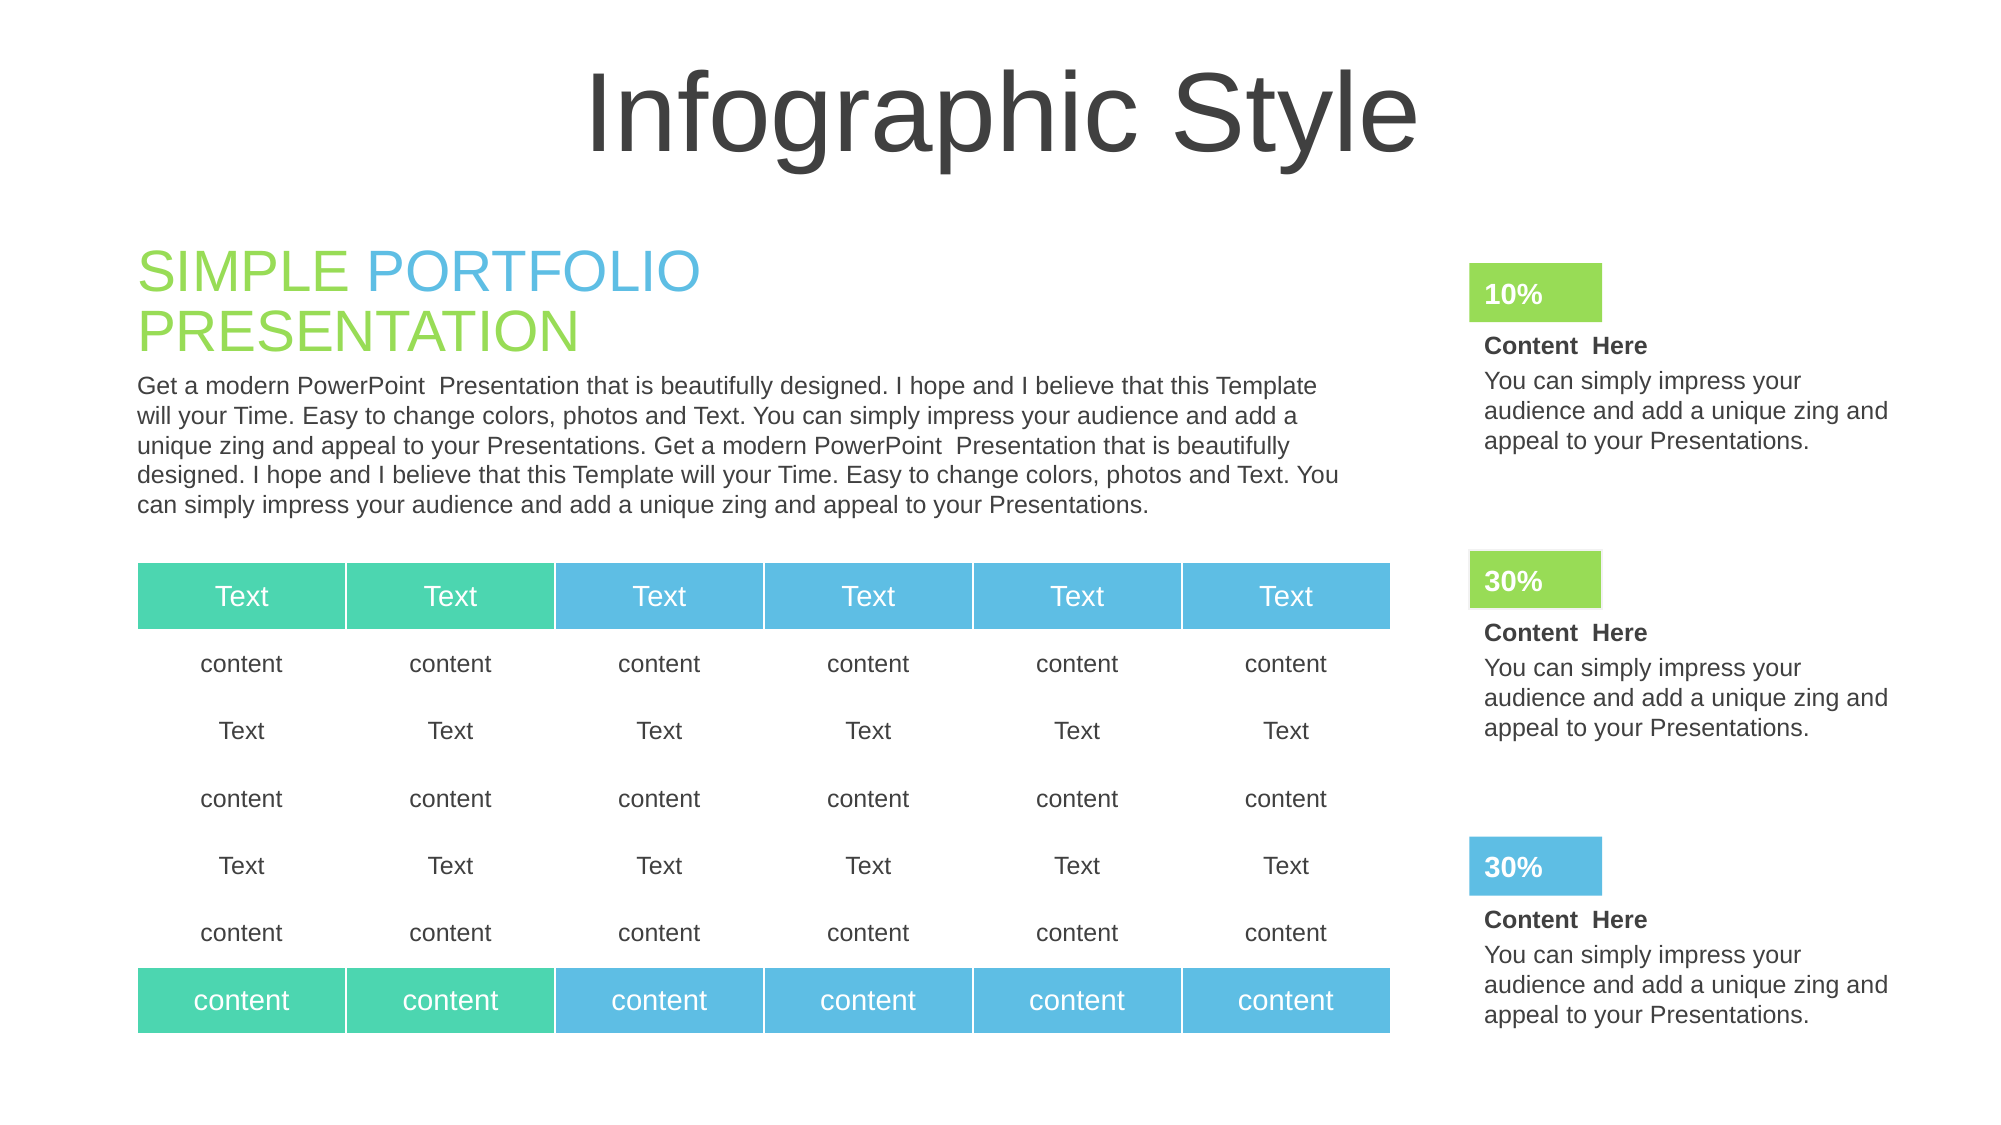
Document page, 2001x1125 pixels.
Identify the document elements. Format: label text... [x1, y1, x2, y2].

table_cell content [765, 631, 972, 696]
table_cell content [138, 766, 345, 831]
table_cell content [347, 968, 554, 1033]
table_cell Text [138, 698, 345, 764]
table_cell Text [1183, 698, 1390, 764]
table_cell content [556, 968, 763, 1033]
text_box 30% [1468, 549, 1603, 610]
table_cell content [765, 766, 972, 831]
text_box 10% [1468, 262, 1603, 323]
table_cell content [556, 900, 763, 966]
table_cell content [974, 900, 1181, 966]
table_header Text [765, 563, 972, 629]
table_cell Text [1183, 833, 1390, 899]
table_header Text [138, 563, 345, 629]
table_cell content [1183, 900, 1390, 966]
text_box Get a modern PowerPoint Presentation that is beautifully designed. I hope and I believe that this Template will your Time. Easy to change colors, photos and Text. You can simply impress your audience and add a unique zing and appeal to your Presentations. Get a modern PowerPoint Presentation that is beautifully designed. I hope and I believe that this Template will your Time. Easy to change colors, photos and Text. You can simply impress your audience and add a unique zing and appeal to your Presentations. [137, 361, 1371, 525]
table_cell content [974, 631, 1181, 696]
table_cell Text [556, 698, 763, 764]
list Infographic Style [53, 55, 1952, 175]
table_header Text [347, 563, 554, 629]
text_box 30% [1468, 836, 1603, 897]
text_box PRESENTATION [137, 301, 810, 356]
table_cell Text [347, 833, 554, 899]
table_cell Text [347, 698, 554, 764]
table_cell content [556, 631, 763, 696]
table_cell content [138, 968, 345, 1033]
table_header Text [556, 563, 763, 629]
table_cell content [1183, 766, 1390, 831]
table_cell Text [765, 698, 972, 764]
table_cell content [974, 766, 1181, 831]
table_cell Text [765, 833, 972, 899]
table_cell Text [974, 698, 1181, 764]
table_cell content [347, 900, 554, 966]
table_cell content [1183, 968, 1390, 1033]
table_cell content [765, 900, 972, 966]
table_cell content [765, 968, 972, 1033]
table_cell content [138, 631, 345, 696]
table_cell content [138, 900, 345, 966]
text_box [1469, 896, 1911, 1037]
text_box SIMPLE PORTFOLIO [137, 240, 810, 295]
table_header Text [1183, 563, 1390, 629]
table_cell content [556, 766, 763, 831]
table_cell content [347, 631, 554, 696]
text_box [1469, 322, 1911, 464]
table_cell content [347, 766, 554, 831]
table_cell content [1183, 631, 1390, 696]
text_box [1469, 609, 1911, 751]
table_cell Text [138, 833, 345, 899]
table_header Text [974, 563, 1181, 629]
table_cell Text [974, 833, 1181, 899]
table_cell content [974, 968, 1181, 1033]
table_cell Text [556, 833, 763, 899]
